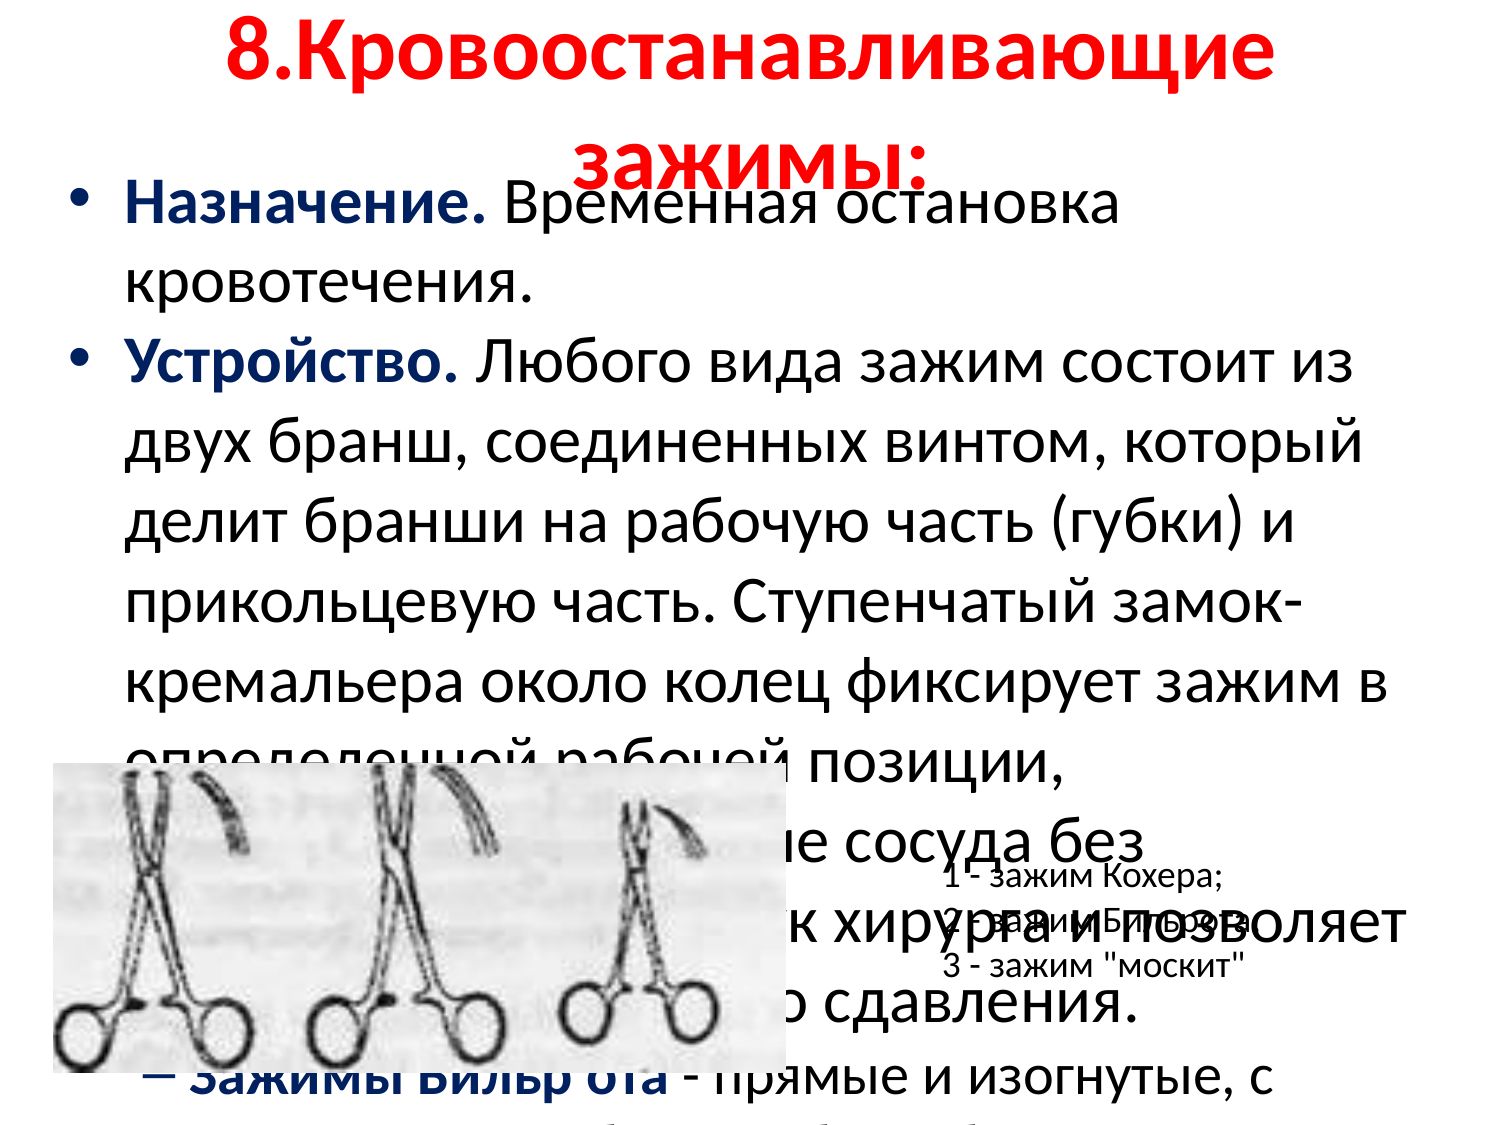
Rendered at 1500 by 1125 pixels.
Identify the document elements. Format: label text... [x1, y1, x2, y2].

picture [52, 763, 786, 1074]
text_box Назначение. Временная остановка кровотечения. Устройство. Любого вида зажим состоит из двух бранш, соединенных винтом, который делит бранши на рабочую часть (губки) и прикольцевую часть. Ступенчатый замок-кремальера около колец фиксирует зажим в определенной рабочей позиции, обеспечивает сдавление сосуда без постоянного участия рук хирурга и позволяет регулировать силу этого сдавления. Зажимы Бильр'ота - прямые и изогнутые, с насечками на губках, но без зубчиков. Зажимы Кохера - прямые и изогнутые с насечками и зубчиками на концах губок. Зажимы "москит" - прямые и изогнутые с очень узкими и короткими губками. Позиция в руке. Как при использовании корнцанга. [53, 148, 1459, 764]
text_box 8.Кровоостанавливающие зажимы: [76, 4, 1427, 148]
text_box 1 - зажим Кохера; 2 - зажим Бильрота; 3 - зажим "москит" [927, 842, 1365, 993]
